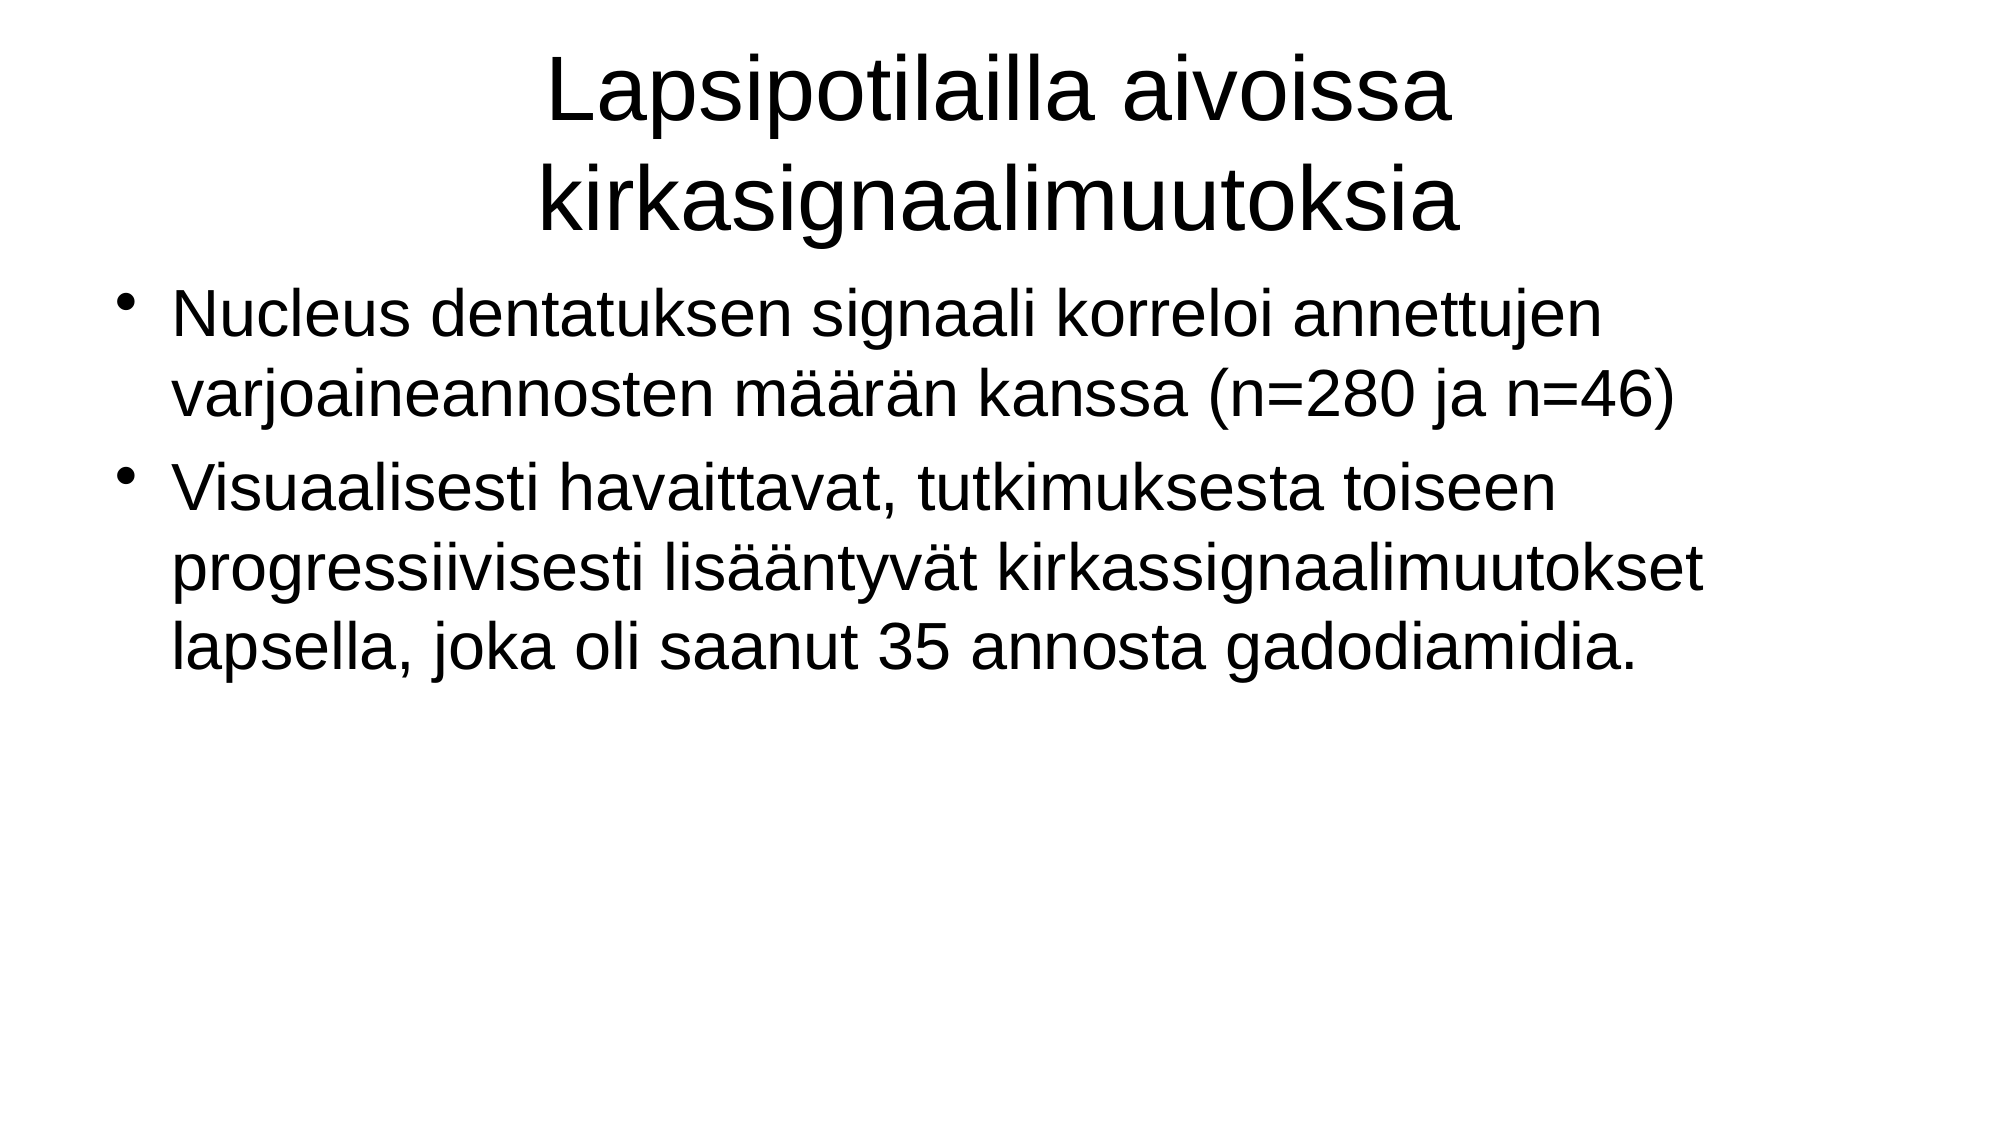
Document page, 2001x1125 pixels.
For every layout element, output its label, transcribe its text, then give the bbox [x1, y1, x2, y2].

title Lapsipotilailla aivoissa kirkasignaalimuutoksia [99, 45, 1900, 233]
list Nucleus dentatuksen signaali korreloi annettujen varjoaineannosten määrän kanssa (n=280 ja n=46) Visuaalisesti havaittavat, tutkimuksesta toiseen progressiivisesti lisääntyvät kirkassignaalimuutokset lapsella, joka oli saanut 35 annosta gadodiamidia. [99, 262, 1900, 1005]
